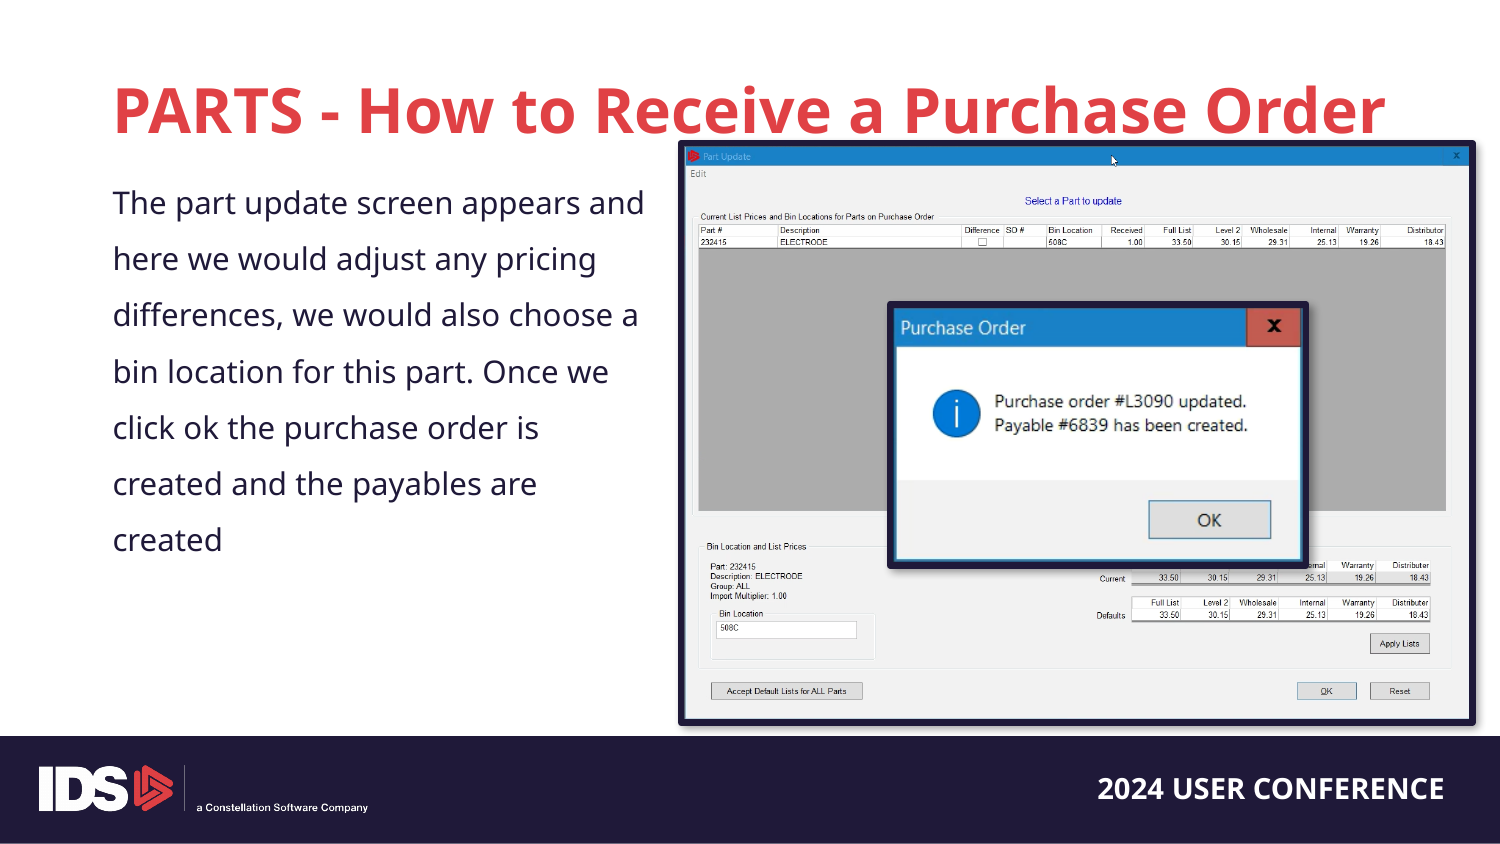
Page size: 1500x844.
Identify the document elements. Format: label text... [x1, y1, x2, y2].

picture [683, 146, 1470, 720]
list PARTS - How to Receive a Purchase Order [97, 56, 1475, 150]
picture [39, 765, 368, 813]
text_box The part update screen appears and here we would adjust any pricing differences, we would also choose a bin location for this part. Once we click ok the purchase order is created and the payables are created [97, 149, 667, 721]
